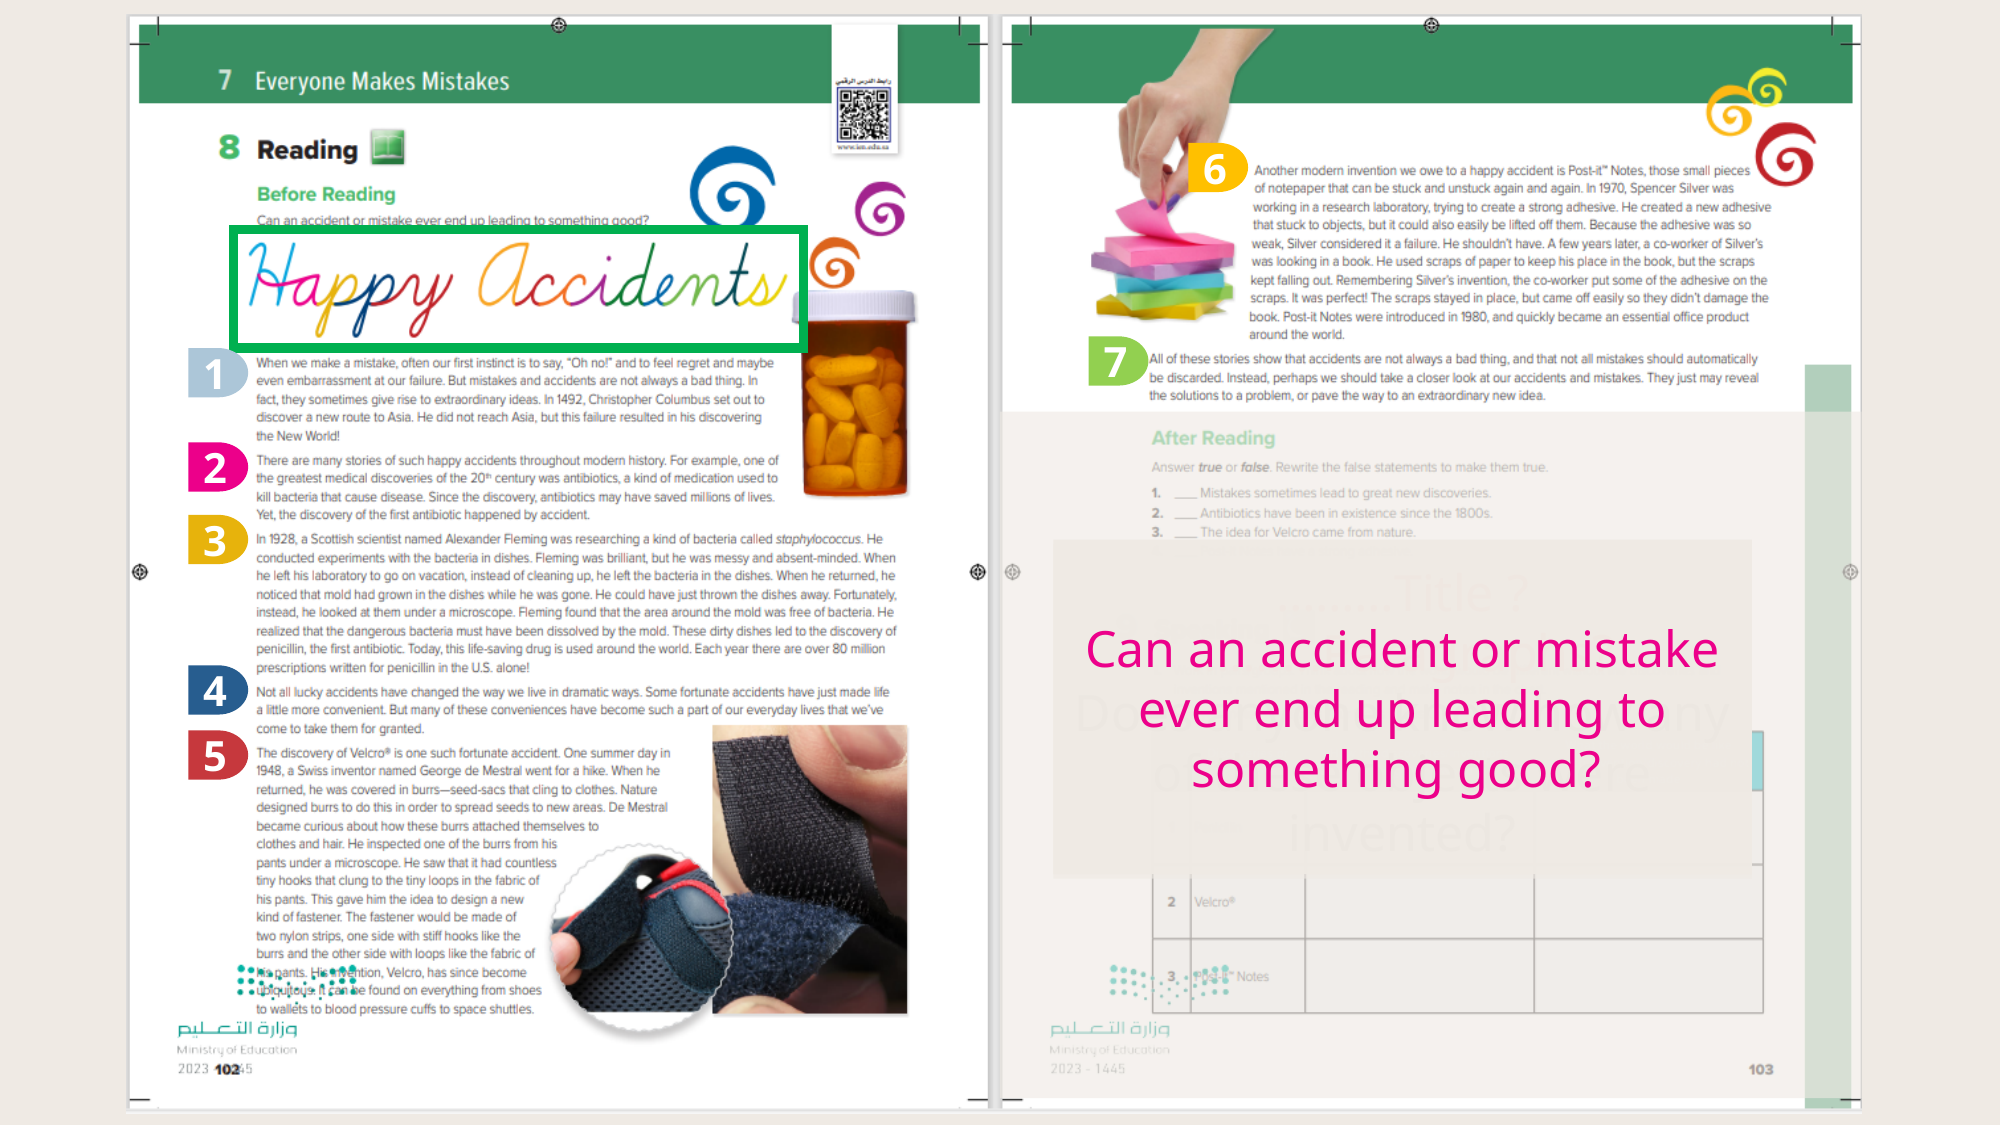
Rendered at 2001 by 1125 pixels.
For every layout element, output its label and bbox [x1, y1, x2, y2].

picture [126, 14, 1862, 1114]
